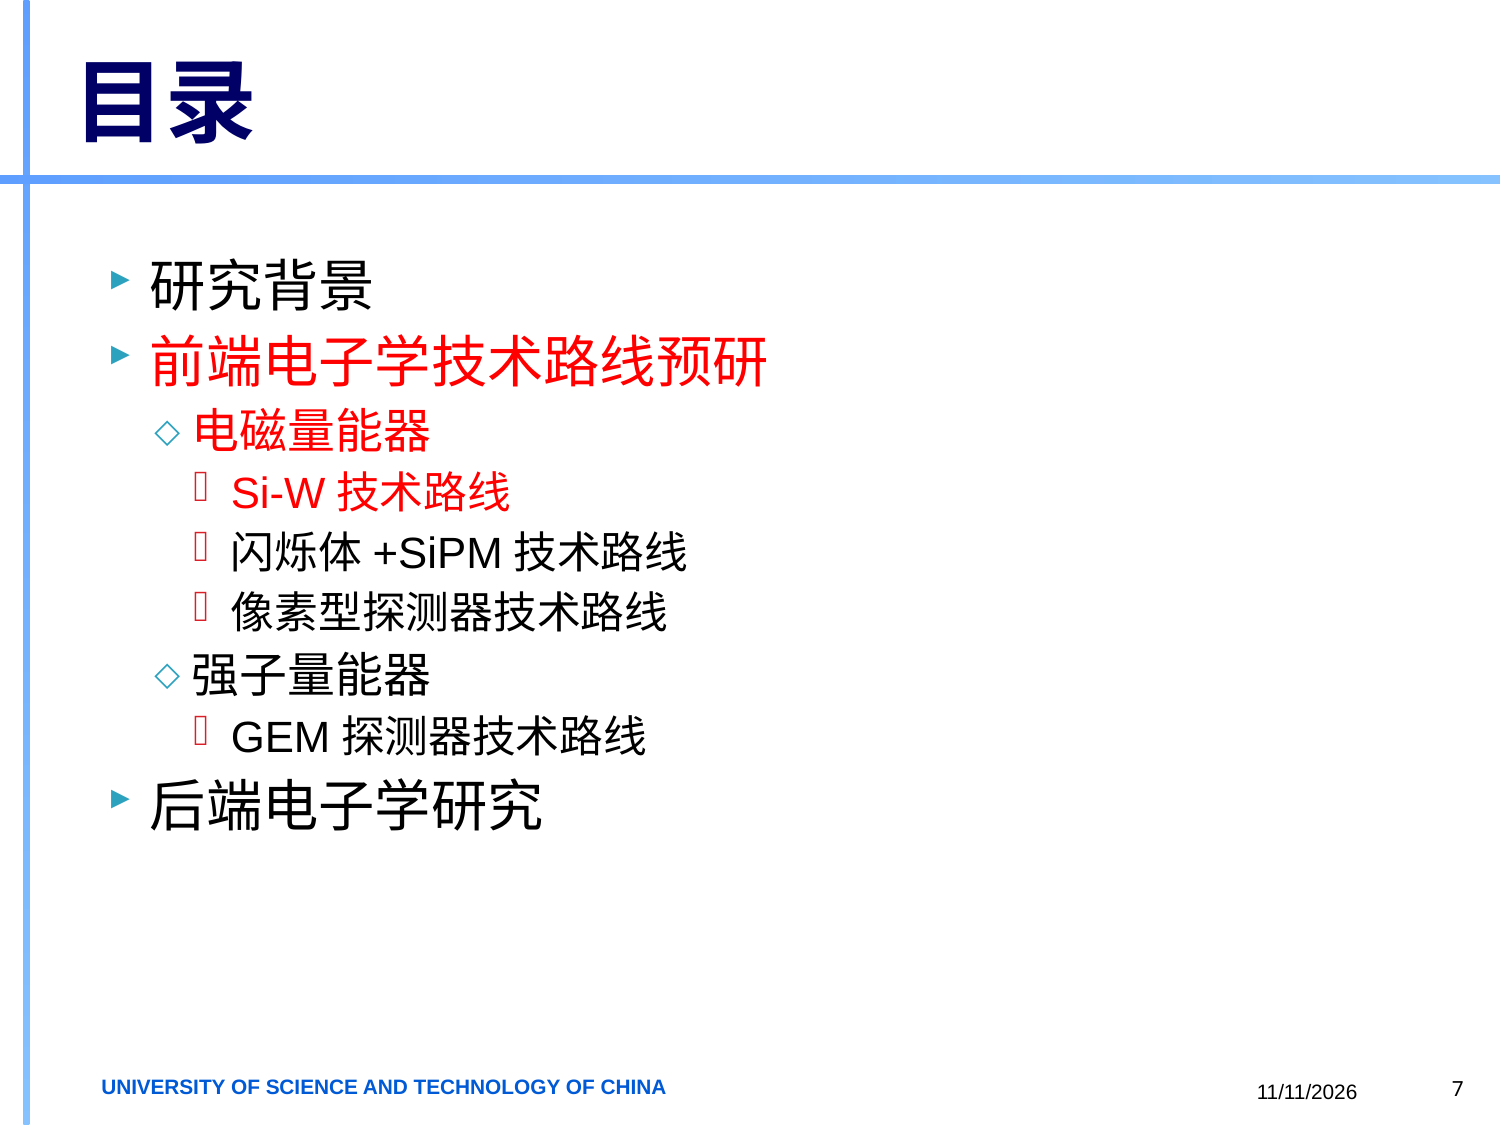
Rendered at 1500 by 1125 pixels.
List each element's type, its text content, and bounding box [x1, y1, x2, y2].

list 研究背景 前端电子学技术路线预研 电磁量能器 Si-W技术路线 闪烁体+SiPM技术路线 像素型探测器技术路线 强子量能器 GEM探测器技术路线 后端电子学研究 [75, 242, 1425, 986]
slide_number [1242, 1051, 1418, 1112]
title 目录 [58, 33, 1409, 164]
slide_number 7 [1418, 1051, 1479, 1112]
